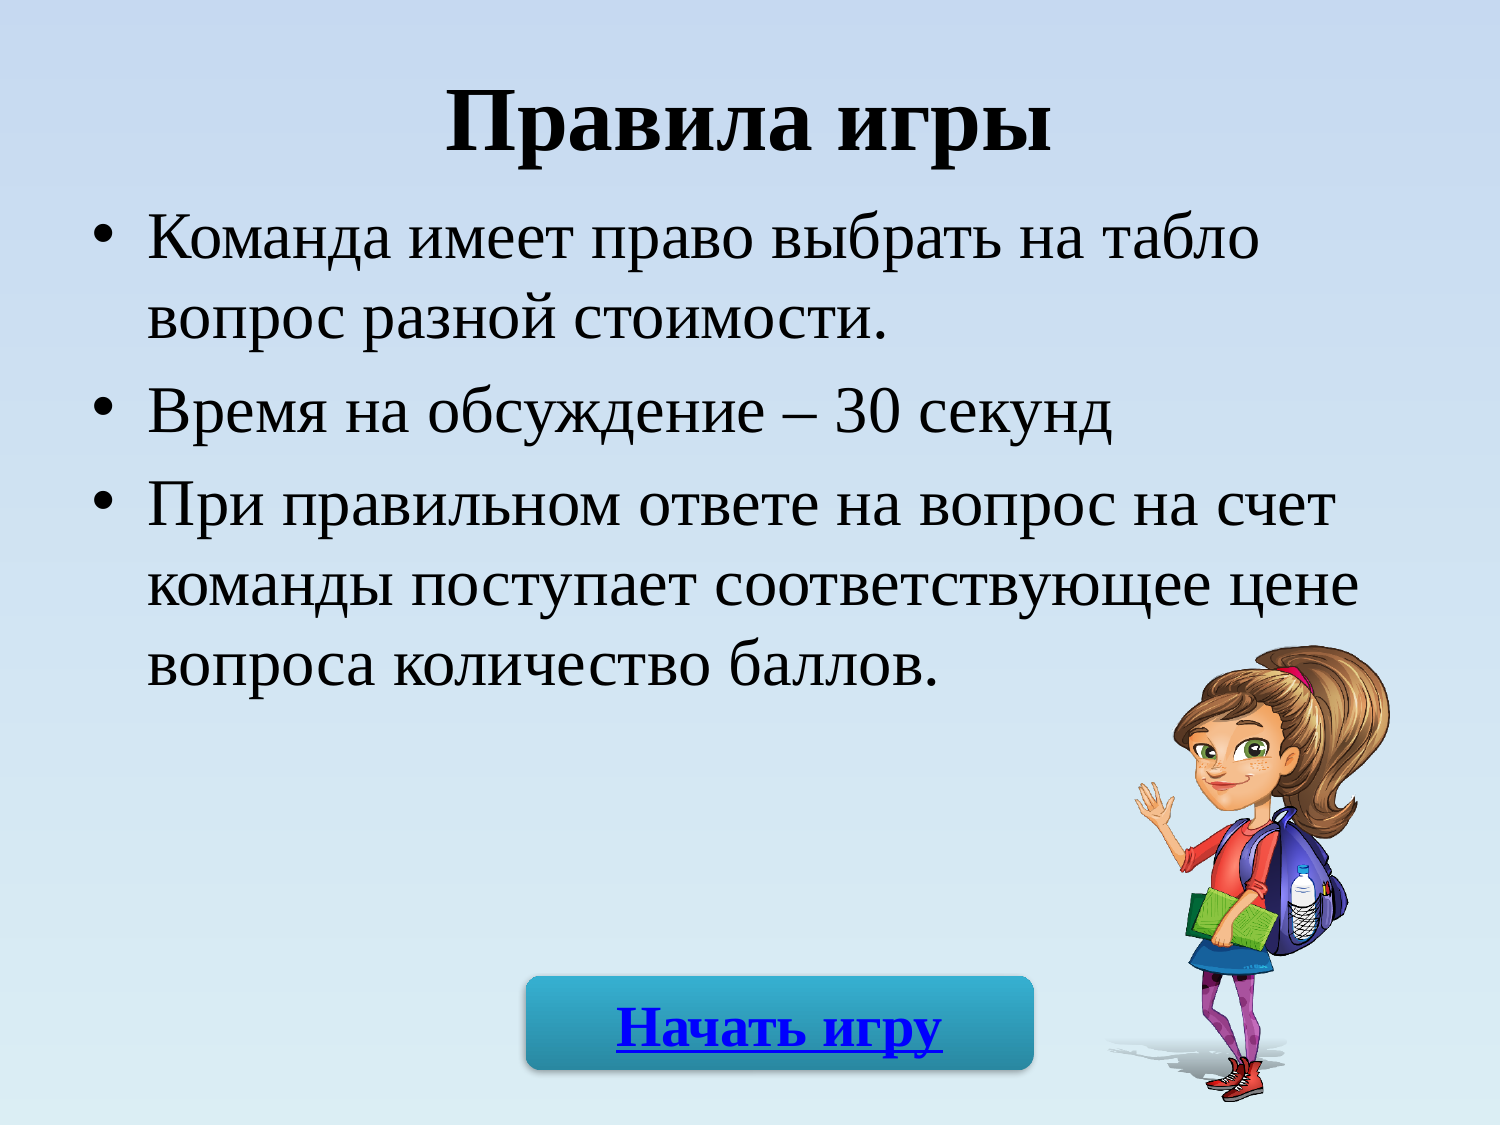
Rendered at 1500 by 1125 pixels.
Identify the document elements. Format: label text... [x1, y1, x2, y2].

text_box Начать игру [525, 975, 1034, 1071]
picture [1104, 644, 1390, 1102]
title Правила игры [75, 20, 1425, 208]
list Команда имеет право выбрать на табло вопрос разной стоимости. Время на обсуждение – 30 секунд При правильном ответе на вопрос на счет команды поступает соответствующее цене вопроса количество баллов. [76, 184, 1427, 951]
